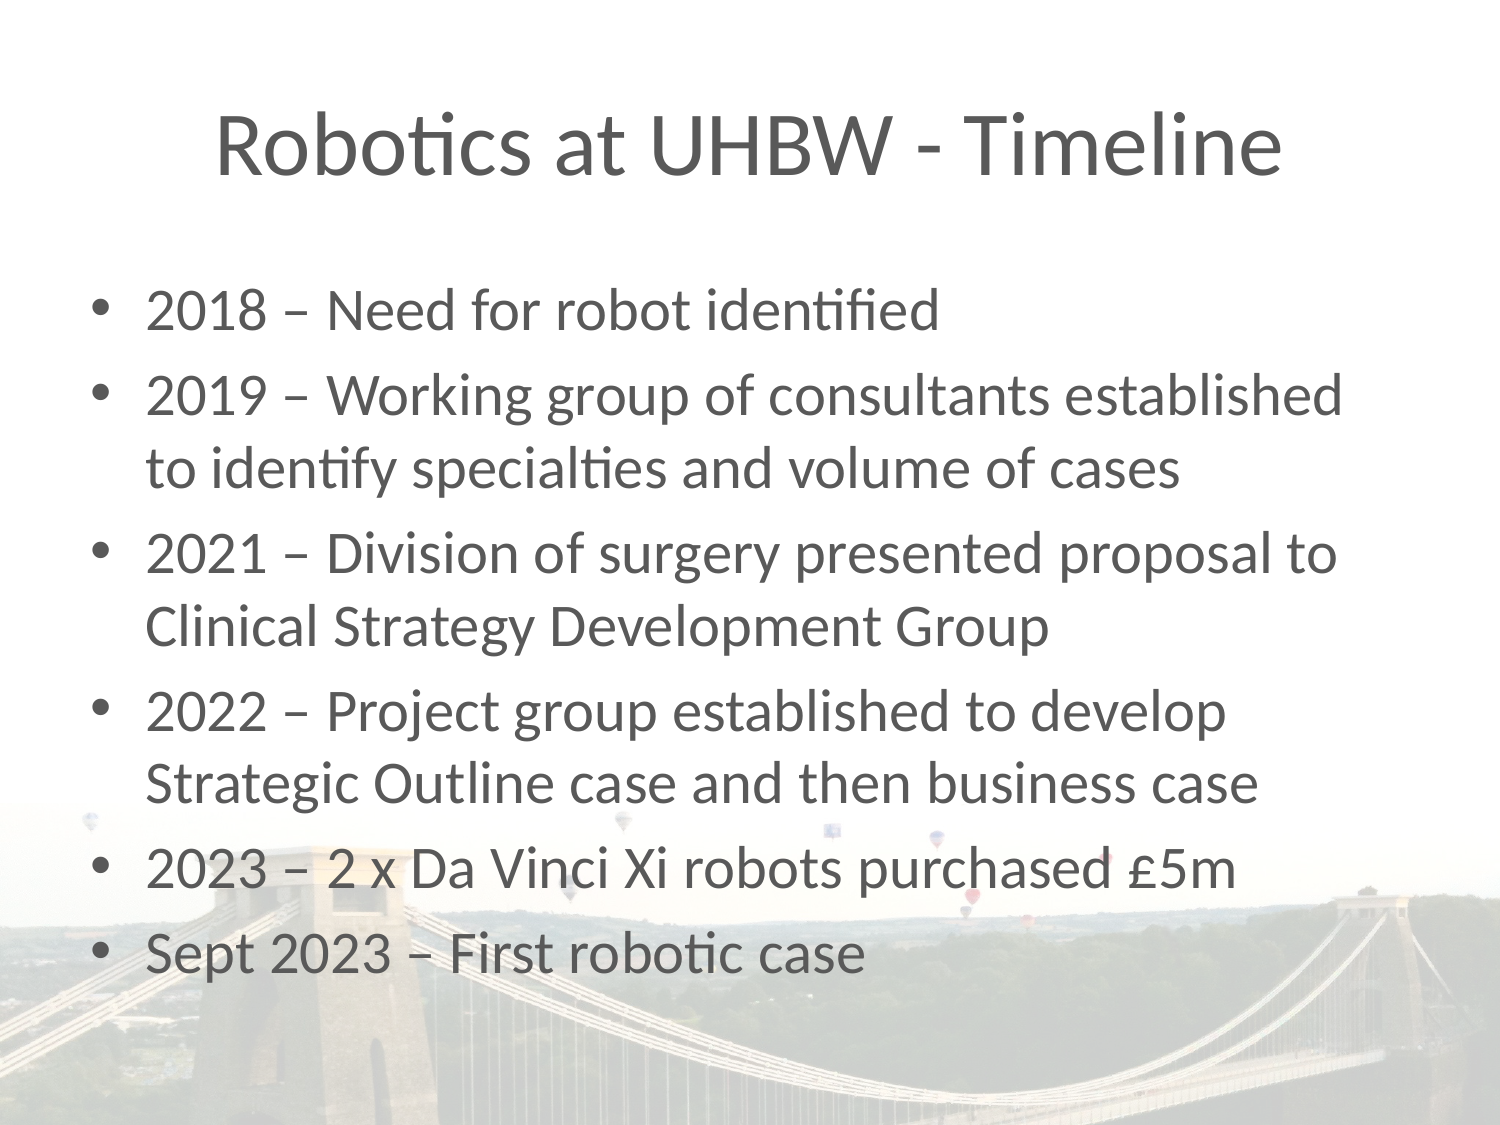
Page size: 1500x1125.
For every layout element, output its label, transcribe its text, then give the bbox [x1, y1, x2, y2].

title Robotics at UHBW - Timeline [75, 45, 1425, 233]
list 2018 – Need for robot identified 2019 – Working group of consultants established to identify specialties and volume of cases 2021 – Division of surgery presented proposal to Clinical Strategy Development Group 2022 – Project group established to develop Strategic Outline case and then business case 2023 – 2 x Da Vinci Xi robots purchased £5m Sept 2023 – First robotic case [75, 262, 1425, 1005]
